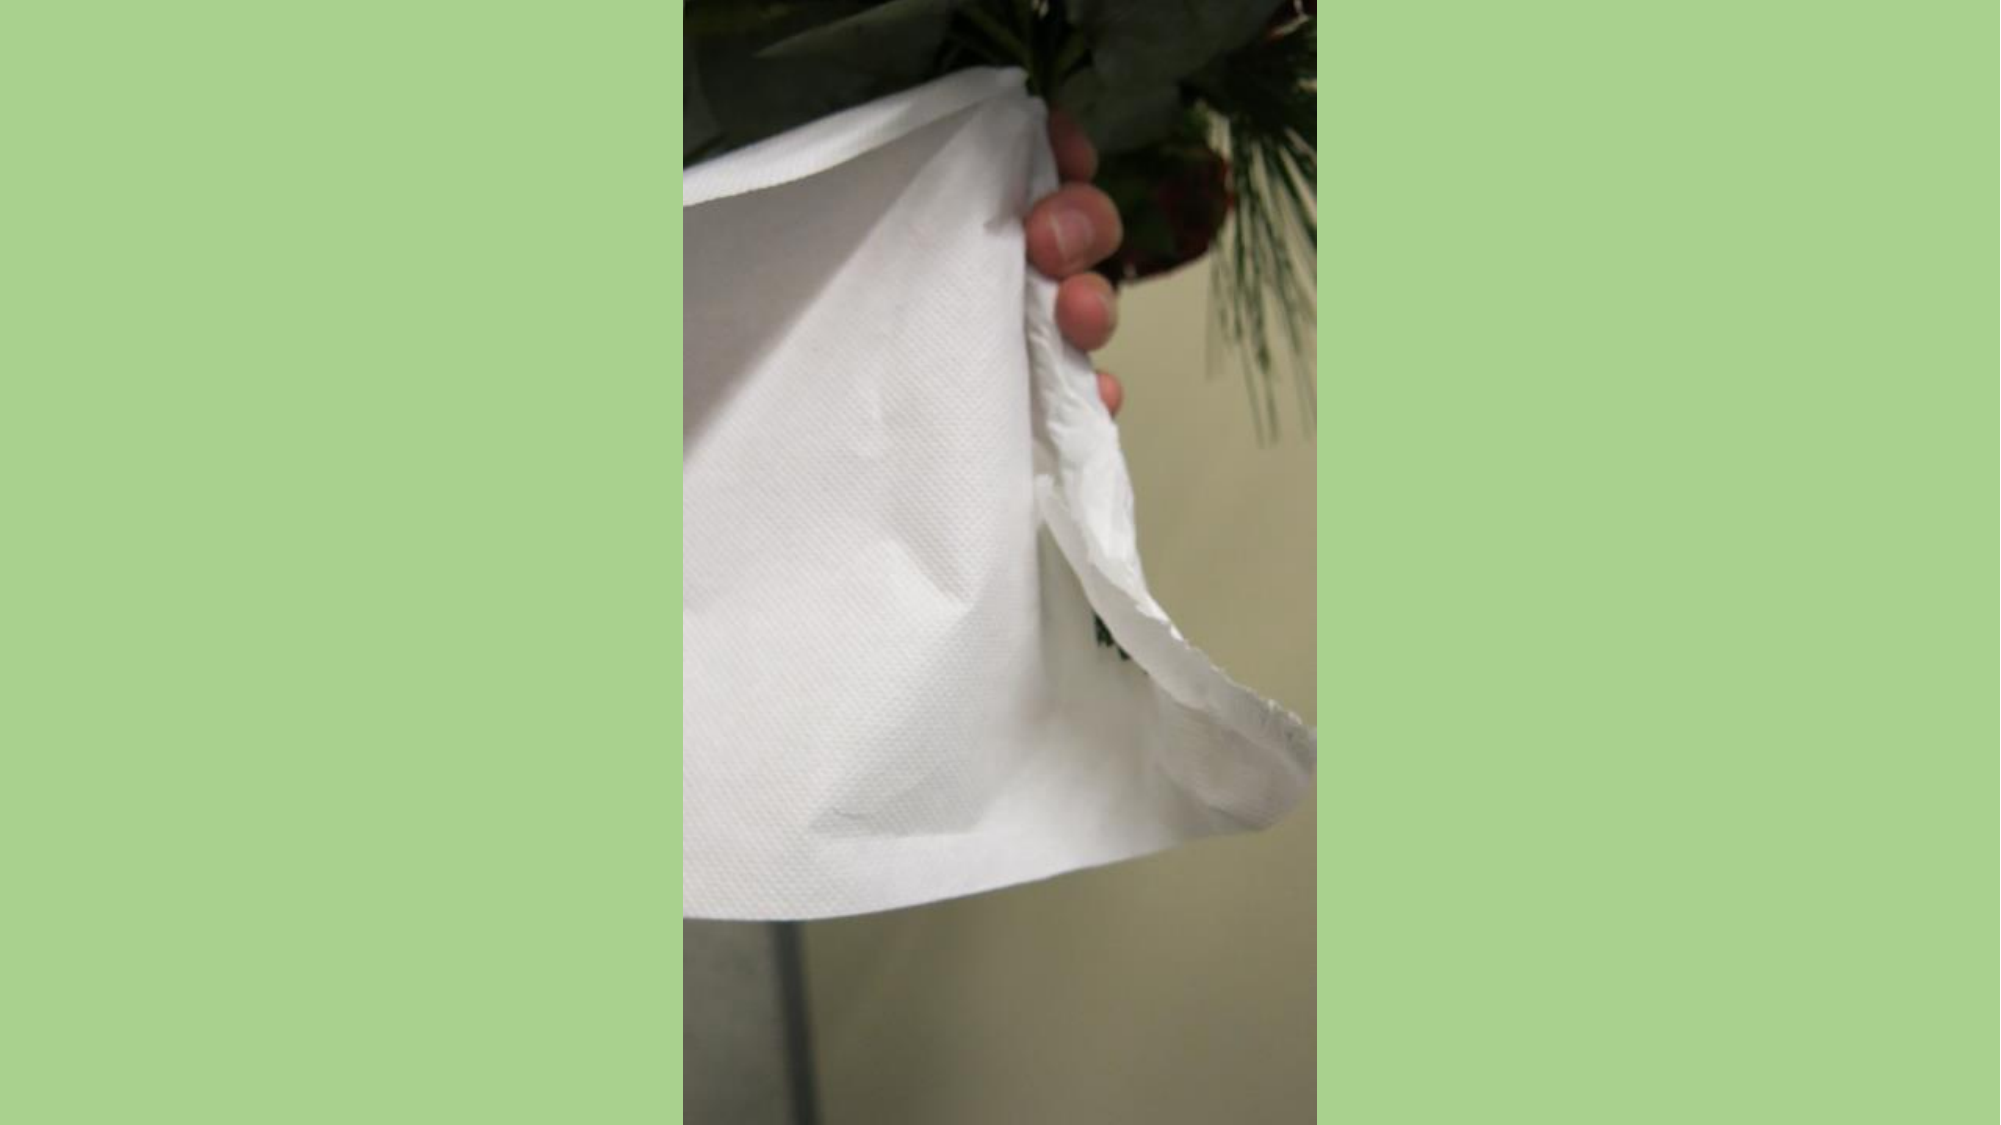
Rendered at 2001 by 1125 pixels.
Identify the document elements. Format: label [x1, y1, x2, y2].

picture [683, 0, 1317, 1125]
